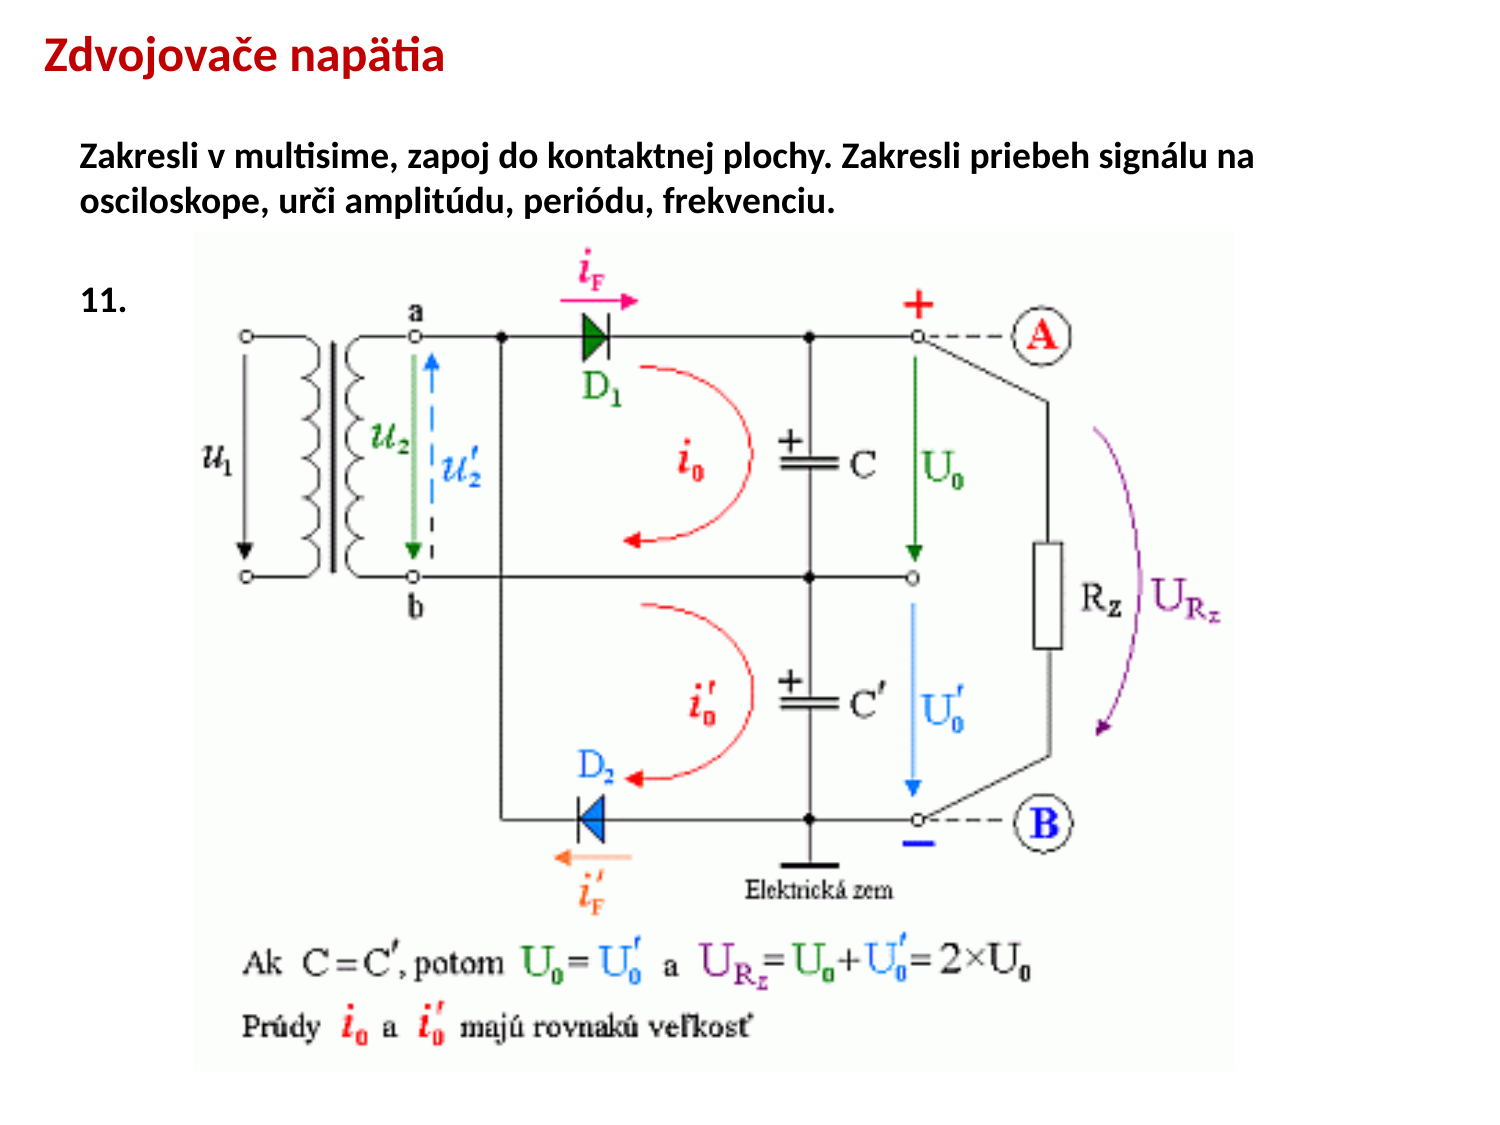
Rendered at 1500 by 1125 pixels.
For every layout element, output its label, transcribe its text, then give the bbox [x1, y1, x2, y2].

text_box Zdvojovače napätia [29, 14, 1459, 89]
text_box 11. [64, 267, 189, 327]
text_box Zakresli v multisime, zapoj do kontaktnej plochy. Zakresli priebeh signálu na osciloskope, urči amplitúdu, periódu, frekvenciu. [64, 123, 1447, 229]
picture [194, 231, 1236, 1071]
